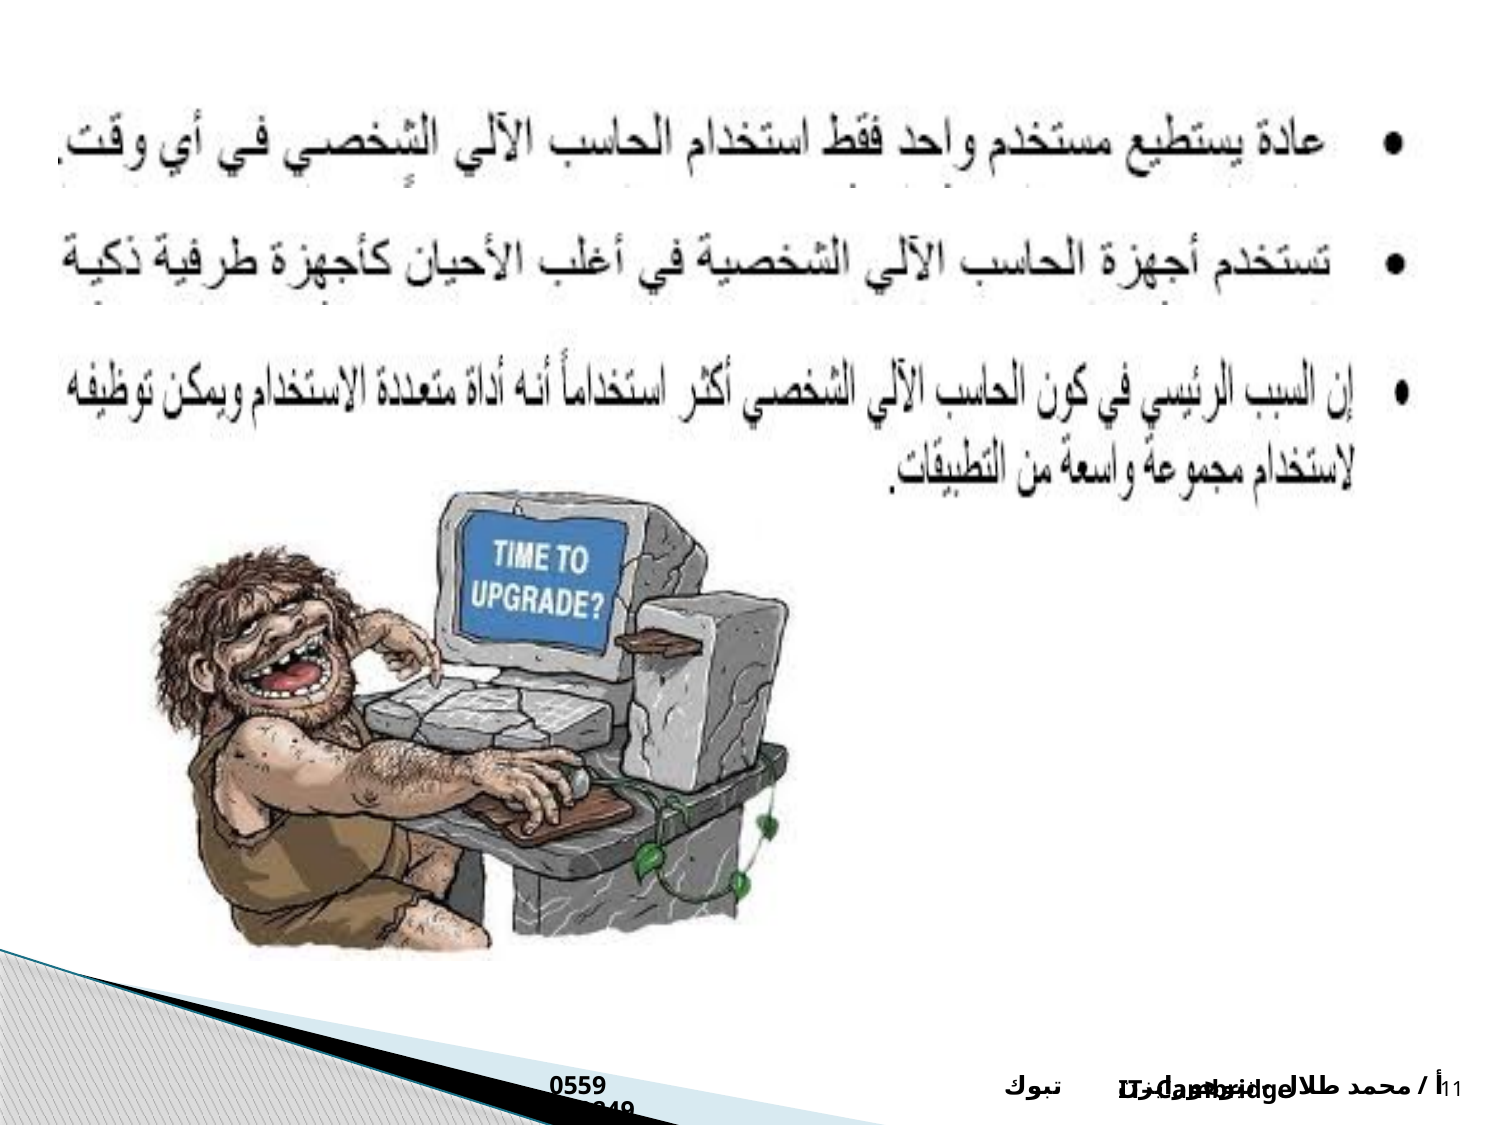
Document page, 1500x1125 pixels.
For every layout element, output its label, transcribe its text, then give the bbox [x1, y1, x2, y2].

slide_number IT- Cambridge [1105, 1051, 1382, 1112]
footer أ / محمد طلال - نيوهورايزن تبوك 0559260849 [614, 1051, 1105, 1112]
picture [58, 210, 1419, 305]
slide_number 11 [1382, 1051, 1479, 1112]
picture [58, 81, 1434, 188]
picture [58, 327, 1419, 962]
